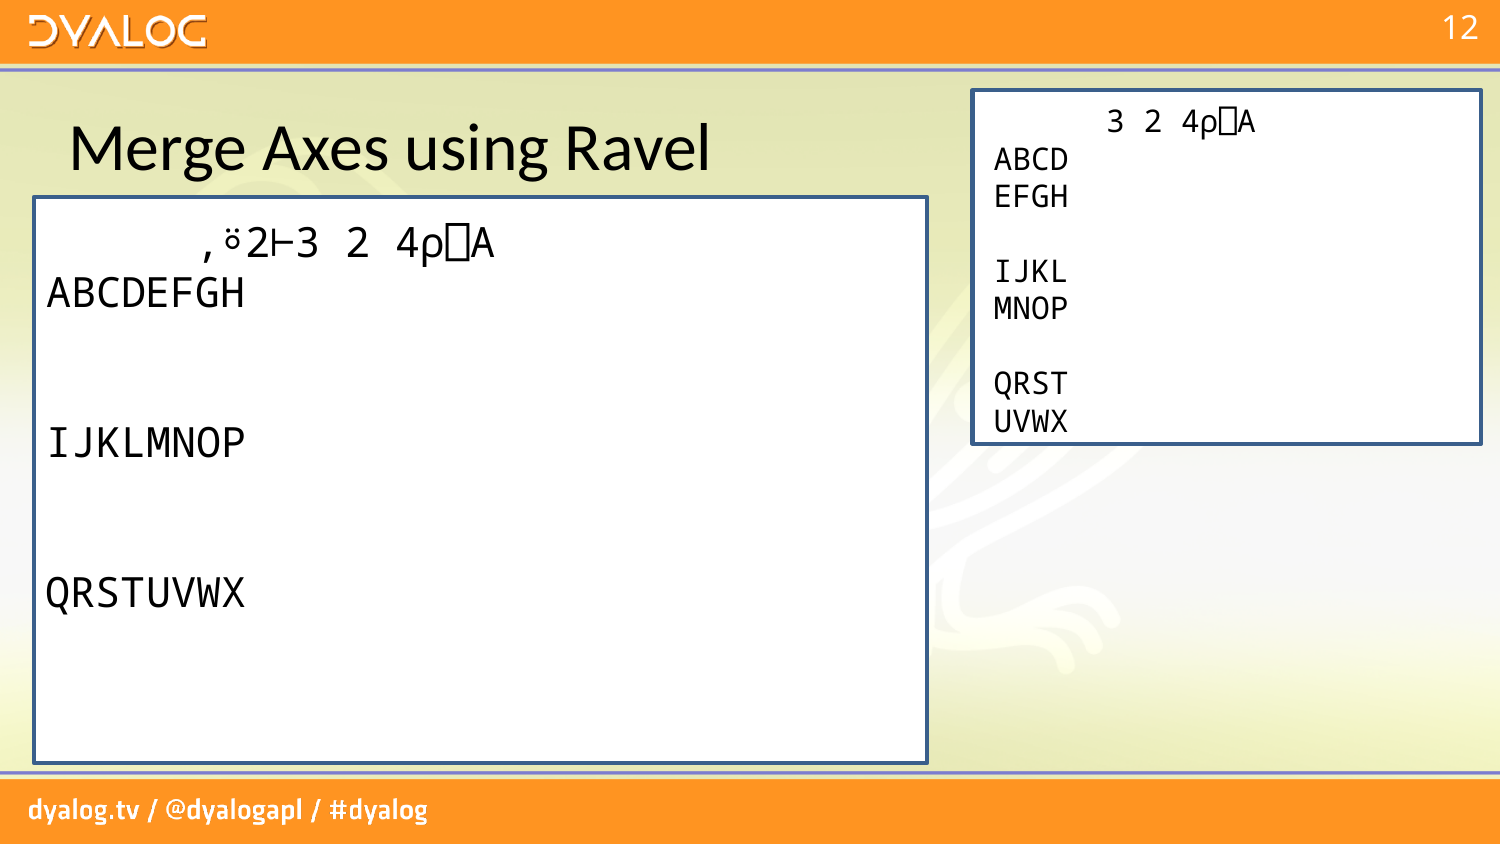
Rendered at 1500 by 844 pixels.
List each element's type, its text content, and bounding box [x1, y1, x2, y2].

text_box 3 2 4⍴⎕A ABCD EFGH IJKL MNOP QRST UVWX [978, 94, 1471, 446]
text_box ,⍤2⊢3 2 4⍴⎕A [30, 208, 925, 273]
title Merge Axes using Ravel [53, 94, 970, 192]
text_box [970, 88, 1483, 446]
text_box EFGH [161, 258, 261, 324]
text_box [29, 557, 263, 625]
text_box [32, 195, 929, 765]
text_box ABCD [31, 258, 161, 324]
picture [0, 0, 1500, 844]
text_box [30, 408, 263, 475]
